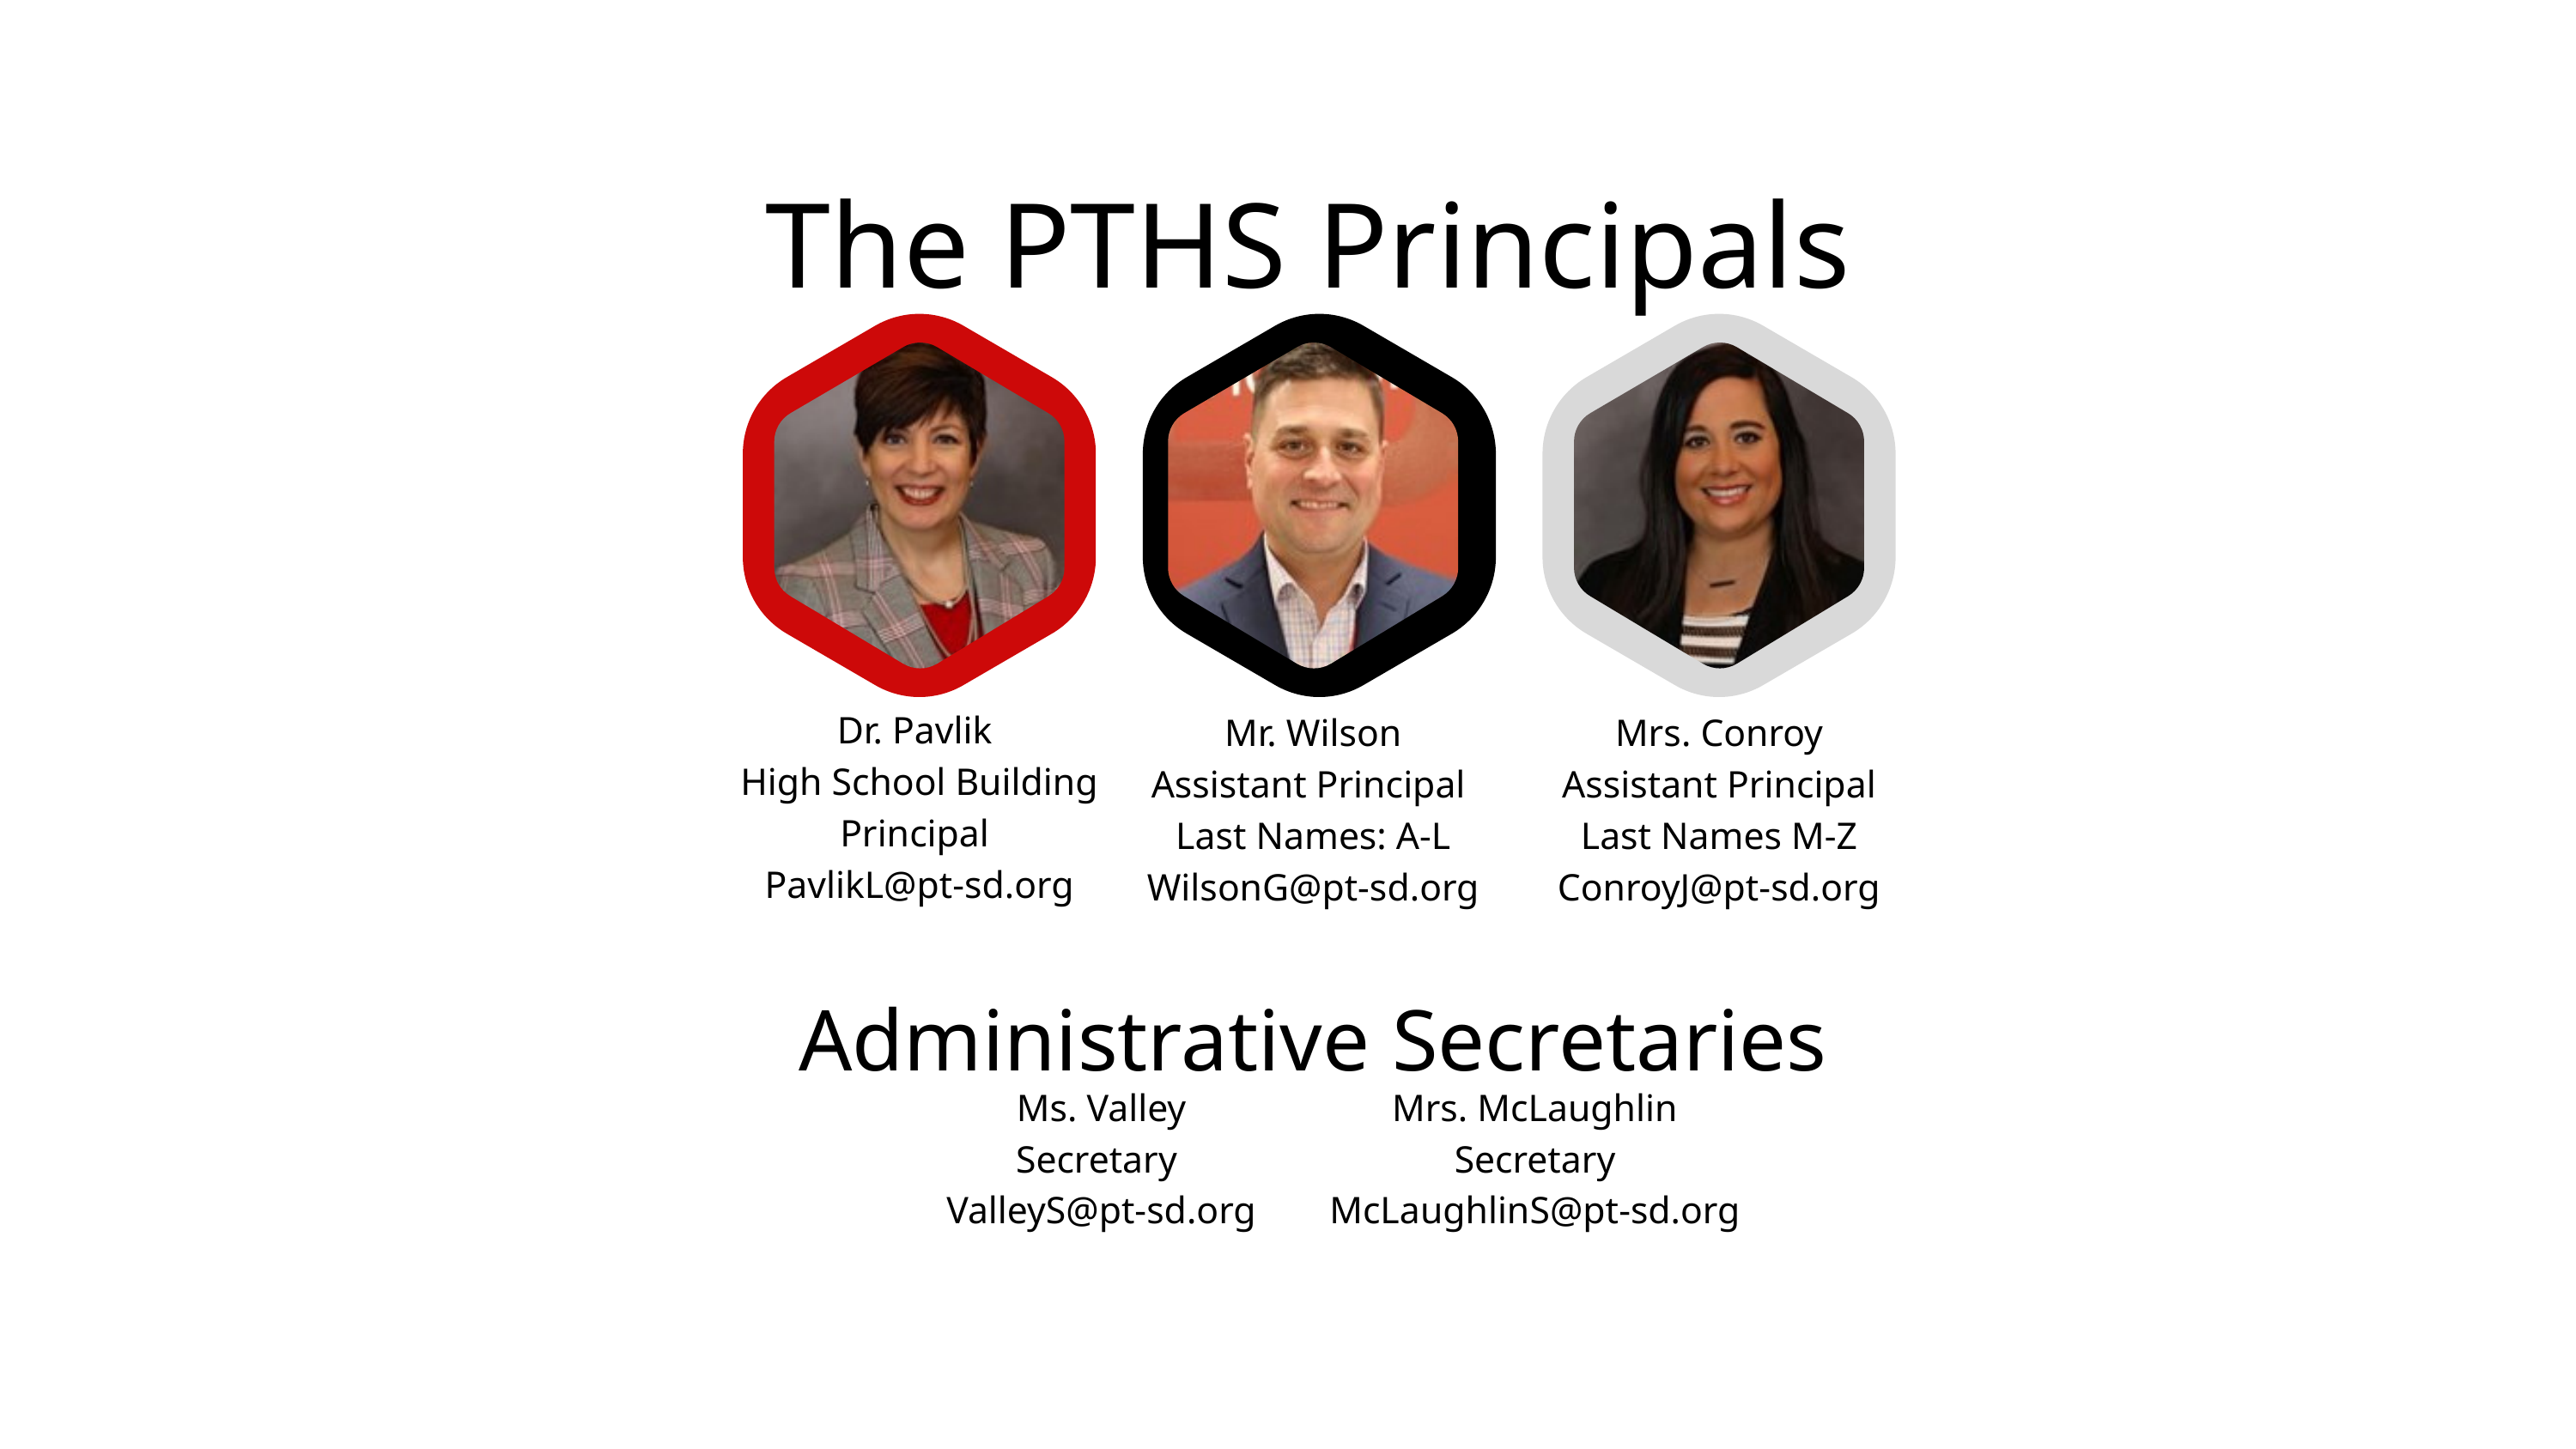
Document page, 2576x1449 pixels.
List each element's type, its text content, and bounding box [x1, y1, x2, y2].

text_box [1542, 309, 1896, 701]
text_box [1573, 342, 1865, 669]
text_box Mr. Wilson Assistant Principal Last Names: A-L WilsonG@pt-sd.org [1086, 702, 1492, 908]
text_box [1168, 342, 1459, 669]
text_box Mrs. Conroy Assistant Principal Last Names M-Z ConroyJ@pt-sd.org [1492, 702, 1946, 908]
text_box Ms. Valley Secretary ValleyS@pt-sd.org [874, 1088, 1308, 1232]
text_box Dr. Pavlik High School Building Principal PavlikL@pt-sd.org [692, 700, 1086, 906]
text_box The PTHS Principals [526, 162, 2091, 312]
text_box Mrs. McLaughlin Secretary McLaughlinS@pt-sd.org [1308, 1088, 1762, 1232]
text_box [774, 342, 1065, 669]
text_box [1142, 309, 1497, 701]
text_box Administrative Secretaries [531, 981, 2096, 1088]
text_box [742, 309, 1097, 701]
